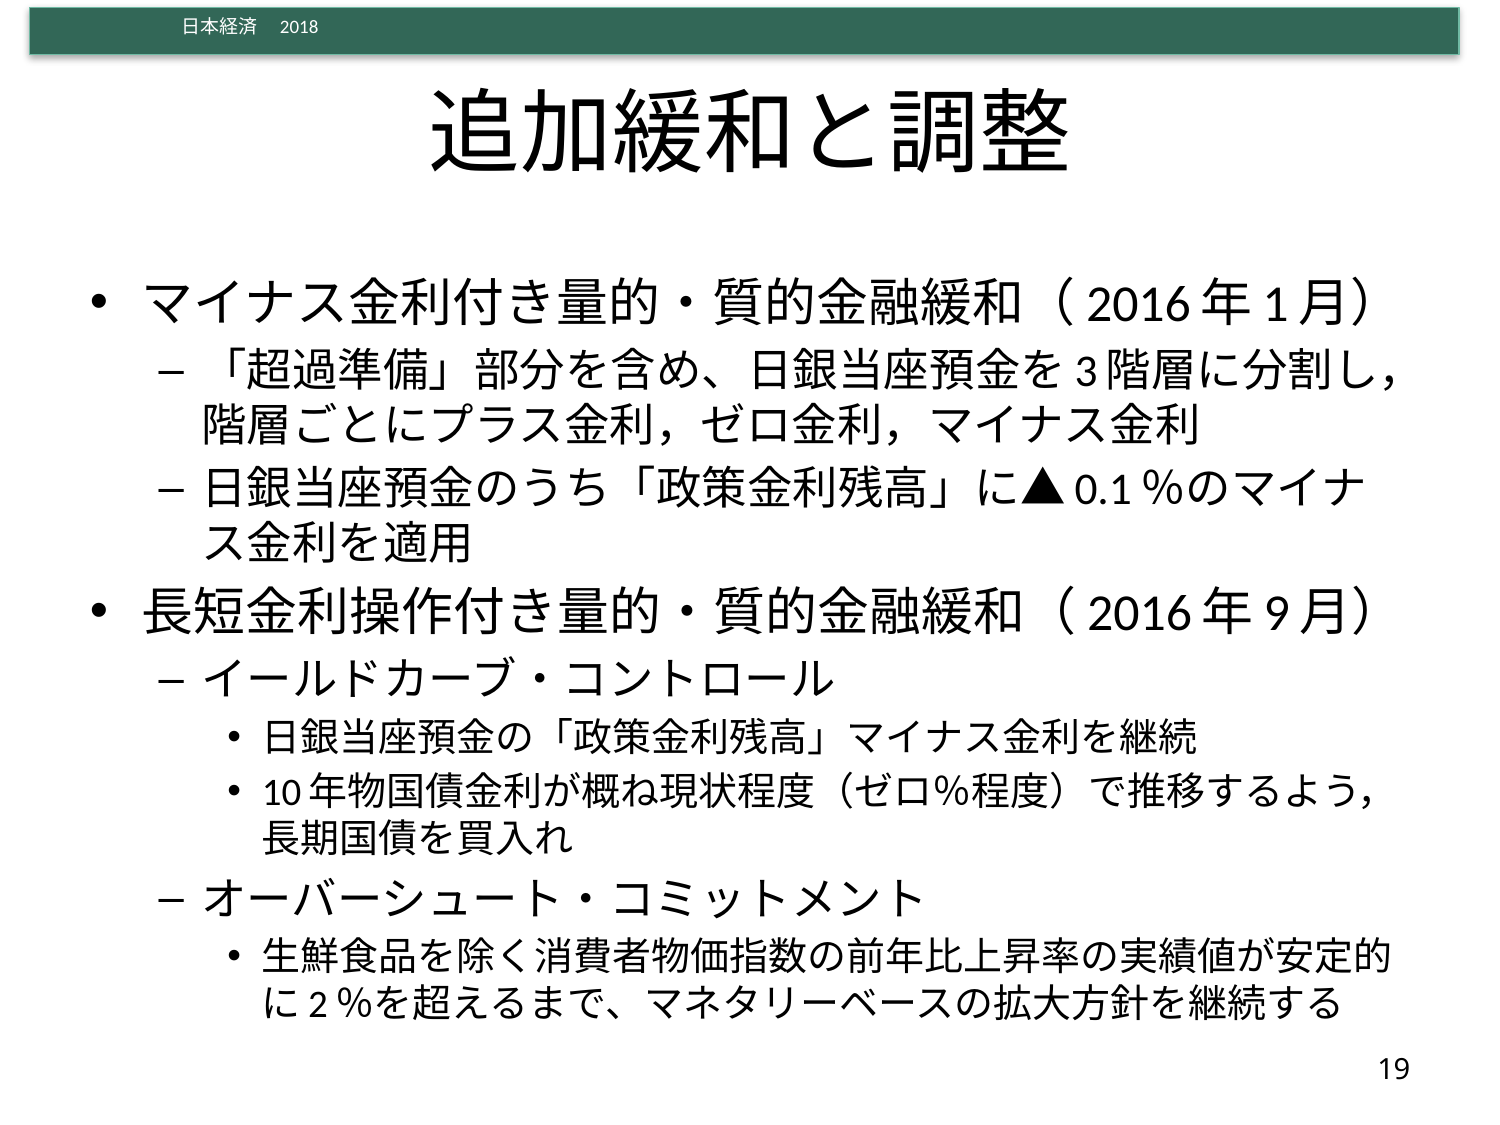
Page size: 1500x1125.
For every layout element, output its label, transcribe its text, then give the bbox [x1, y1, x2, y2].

slide_number 19 [1299, 1042, 1425, 1103]
title 追加緩和と調整 [75, 66, 1425, 256]
list マイナス金利付き量的・質的金融緩和（2016年1月） 「超過準備」部分を含め、日銀当座預金を3階層に分割し，階層ごとにプラス金利，ゼロ金利，マイナス金利 日銀当座預金のうち「政策金利残高」に▲0.1％のマイナス金利を適用 長短金利操作付き量的・質的金融緩和（2016年9月） イールドカーブ・コントロール 日銀当座預金の「政策金利残高」マイナス金利を継続 10年物国債金利が概ね現状程度（ゼロ％程度）で推移するよう，長期国債を買入れ オーバーシュート・コミットメント 生鮮食品を除く消費者物価指数の前年比上昇率の実績値が安定的に2％を超えるまで、マネタリーベースの拡大方針を継続する [75, 262, 1425, 1083]
